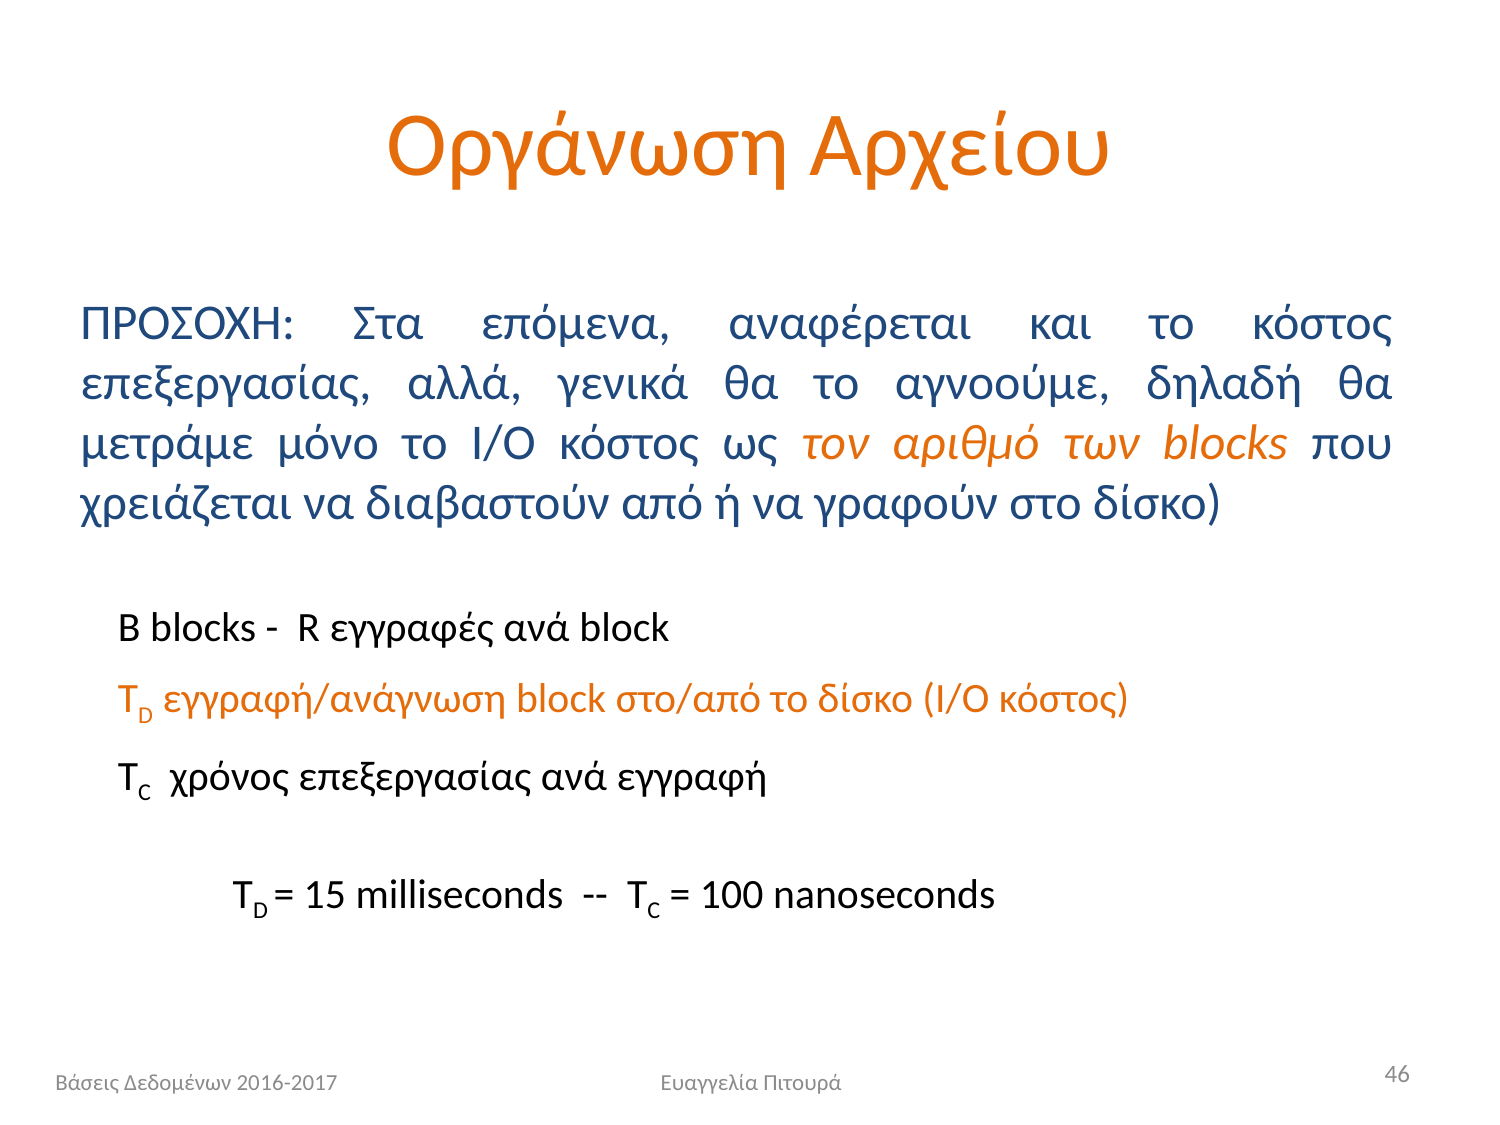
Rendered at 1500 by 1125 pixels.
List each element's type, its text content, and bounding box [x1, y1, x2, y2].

text_box ΤD = 15 milliseconds -- ΤC = 100 nanoseconds [218, 859, 1238, 931]
slide_number Βάσεις Δεδομένων 2016-2017 [40, 1051, 391, 1112]
slide_number 46 [1074, 1042, 1425, 1103]
footer Ευαγγελία Πιτουρά [513, 1051, 989, 1112]
title Οργάνωση Αρχείου [75, 45, 1425, 233]
text_box ΠΡΟΣΟΧΗ: Στα επόμενα, αναφέρεται και το κόστος επεξεργασίας, αλλά, γενικά θα το αγνοούμε, δηλαδή θα μετράμε μόνο το Ι/Ο κόστος ως τον αριθμό των blocks που χρειάζεται να διαβαστούν από ή να γραφούν στο δίσκο) [65, 282, 1408, 538]
text_box Β blocks - R εγγραφές ανά block ΤD εγγραφή/ανάγνωση block στο/από το δίσκο (Ι/Ο κόστος) ΤC χρόνος επεξεργασίας ανά εγγραφή [103, 592, 1441, 813]
